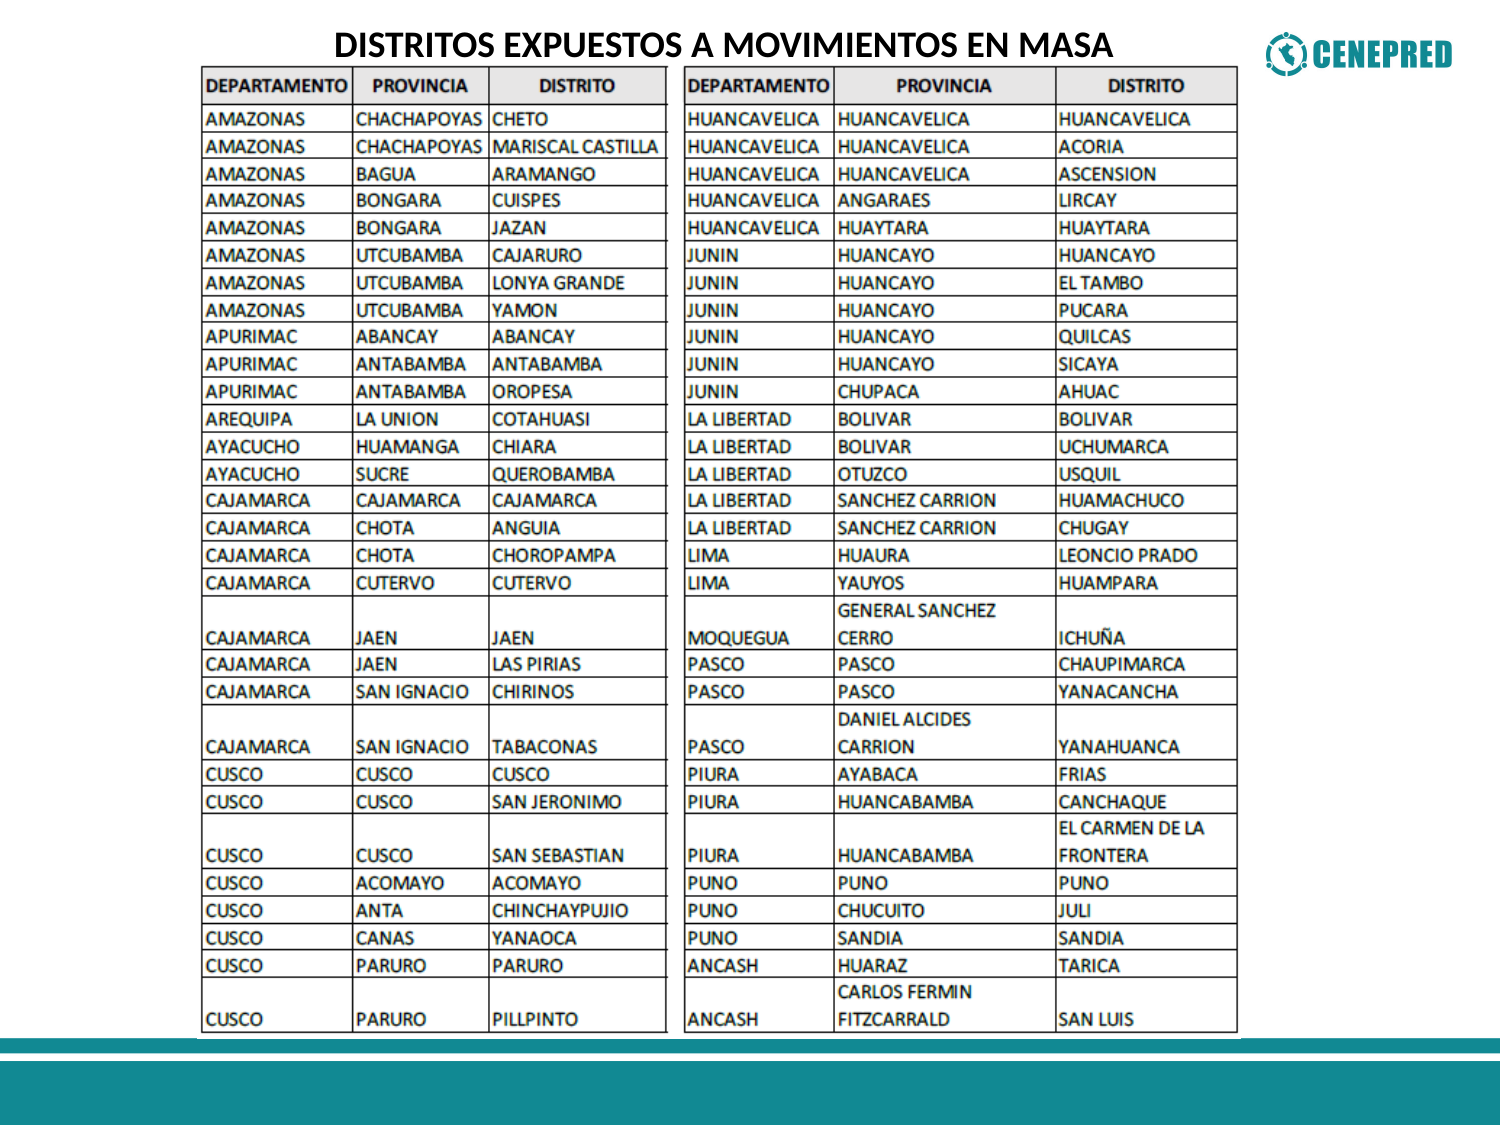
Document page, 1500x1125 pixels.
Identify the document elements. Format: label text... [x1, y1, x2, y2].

picture [0, 0, 1500, 1125]
text_box DISTRITOS EXPUESTOS A MOVIMIENTOS EN MASA [319, 12, 1130, 59]
